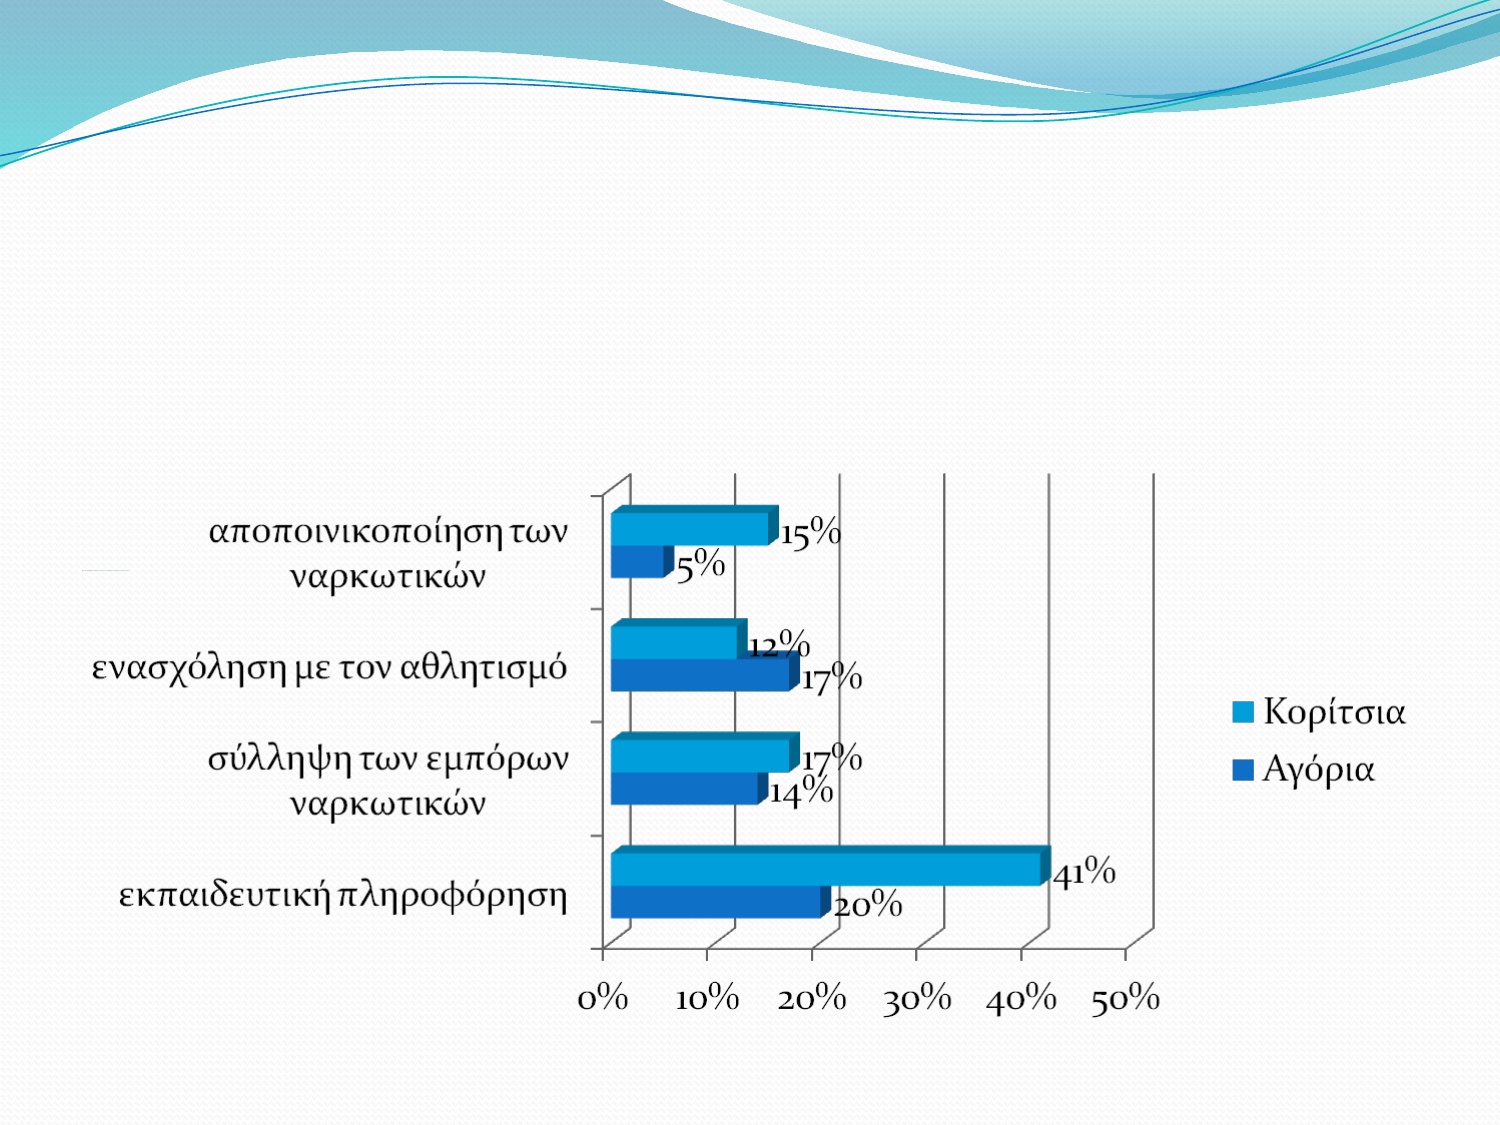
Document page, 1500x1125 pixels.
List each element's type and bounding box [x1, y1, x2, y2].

list [66, 436, 1434, 1047]
